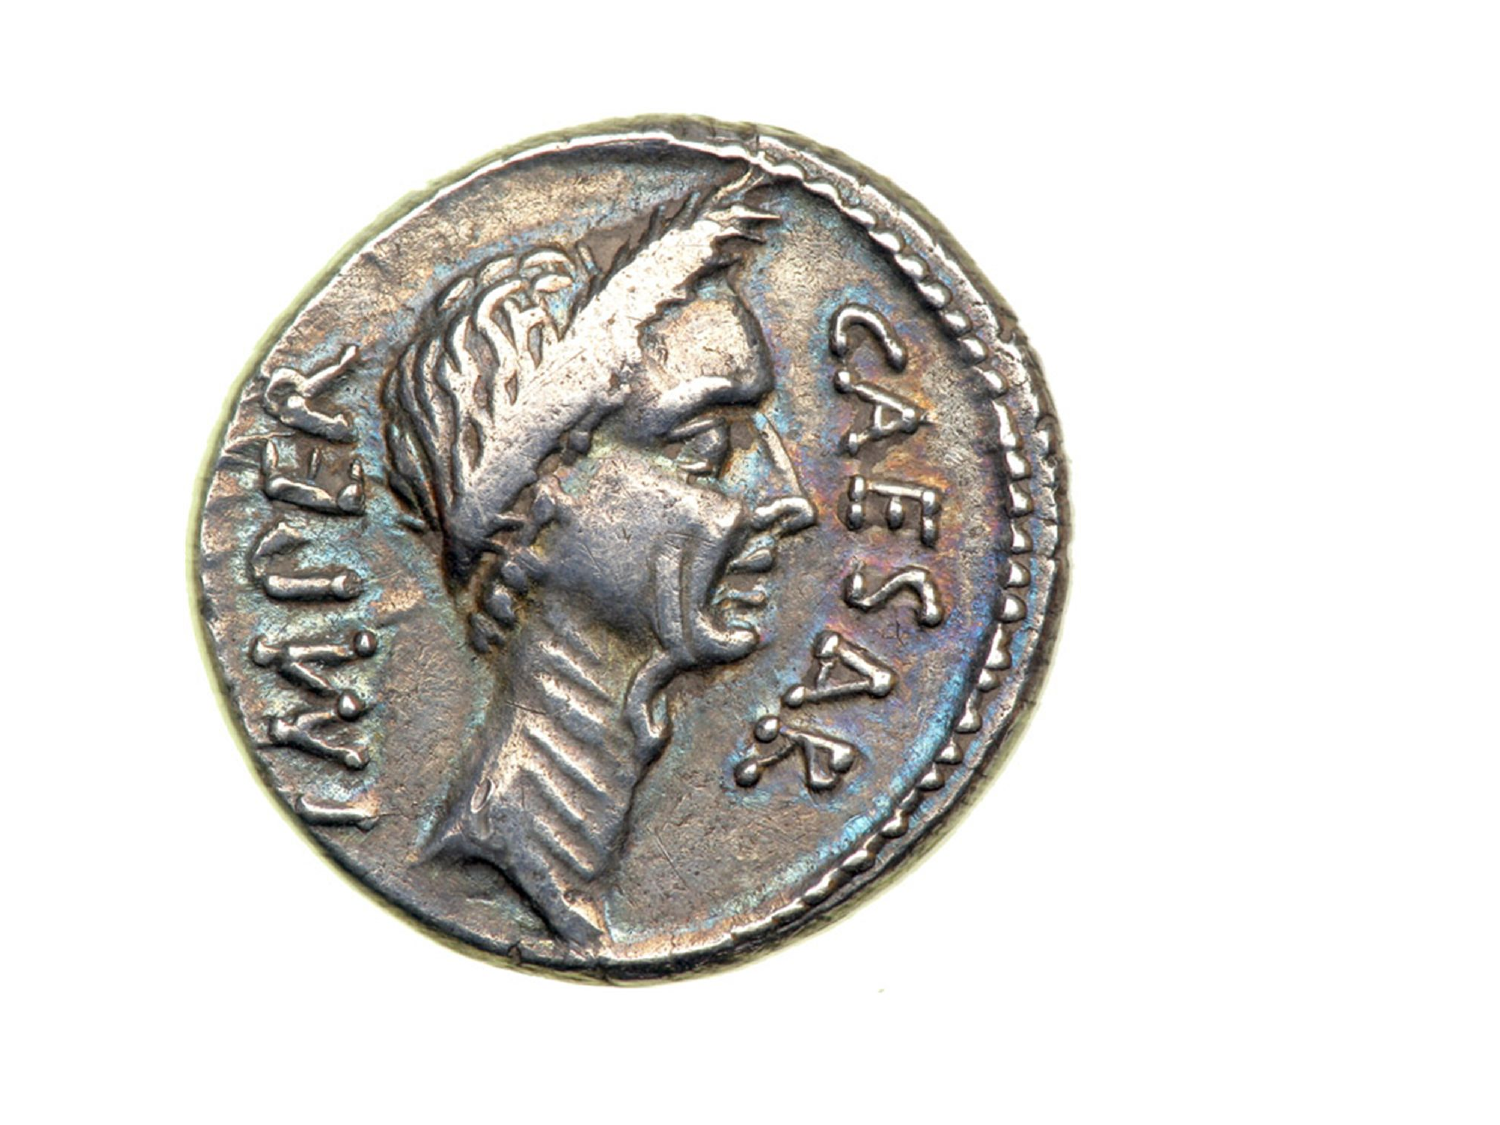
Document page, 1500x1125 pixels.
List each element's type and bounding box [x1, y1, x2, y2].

picture [182, 101, 1081, 1000]
